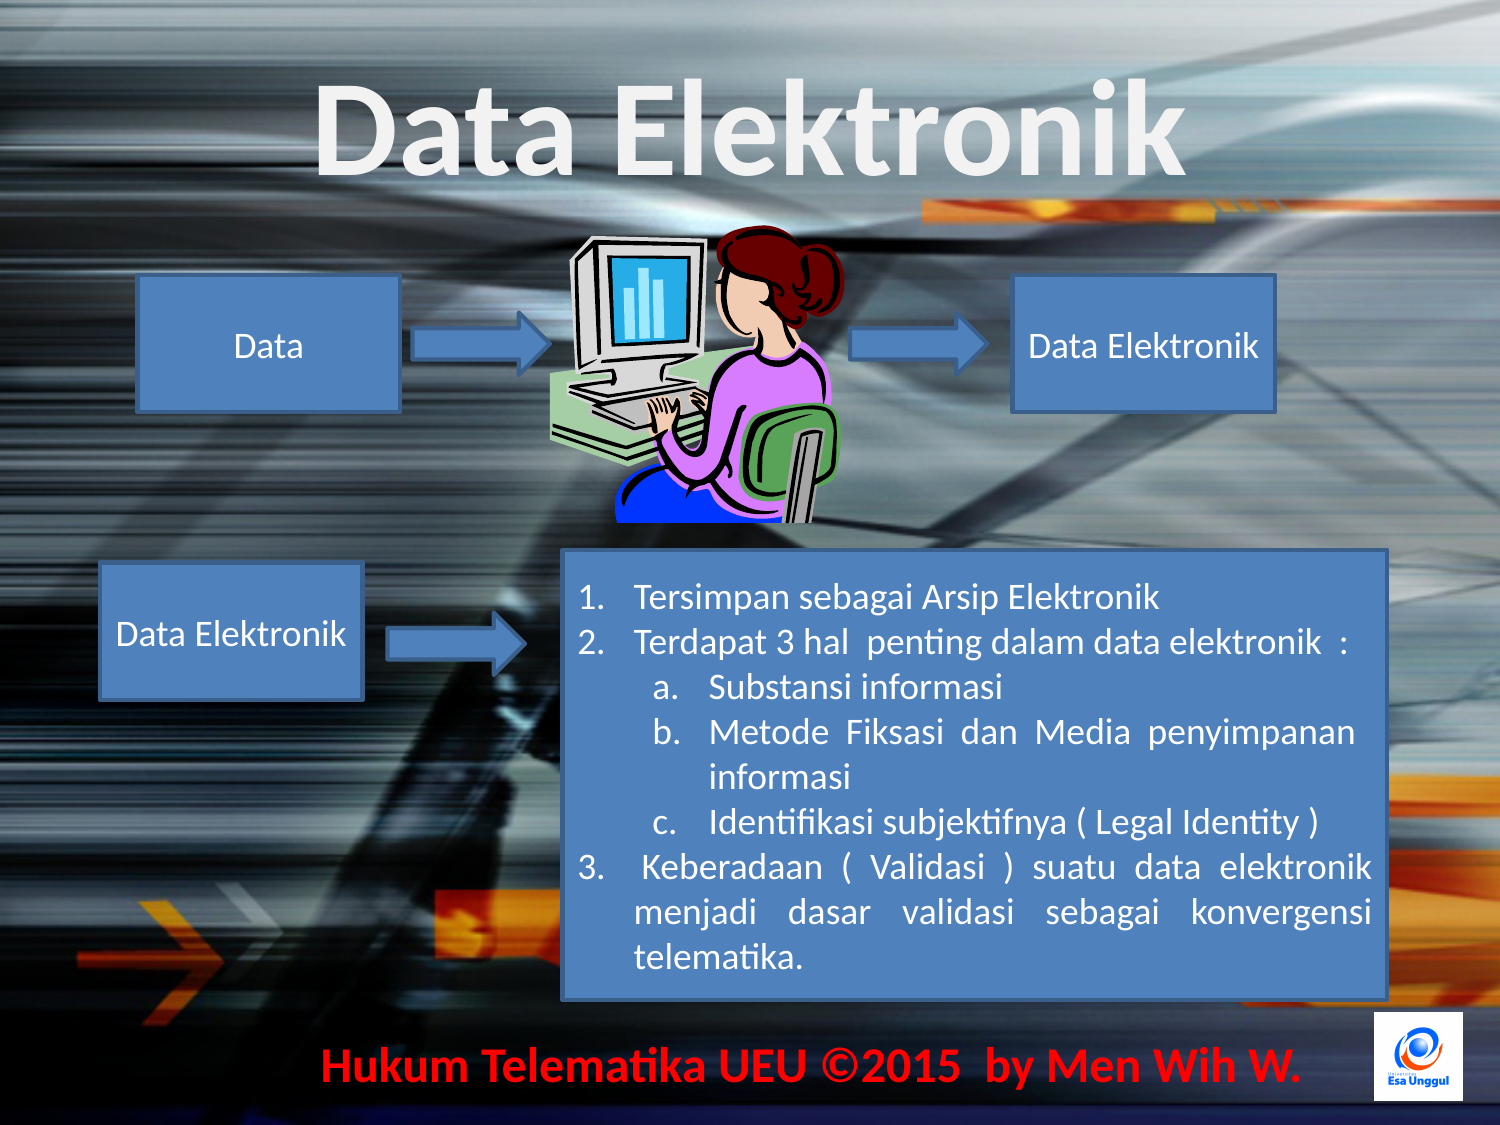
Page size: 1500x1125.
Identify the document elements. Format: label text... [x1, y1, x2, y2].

text_box Hukum Telematika UEU ©2015 by Men Wih W. [0, 999, 1500, 1125]
text_box Data Elektronik [98, 560, 365, 702]
text_box [385, 610, 528, 677]
title Data Elektronik [112, 0, 1388, 242]
text_box Data [135, 273, 402, 414]
text_box Tersimpan sebagai Arsip Elektronik Terdapat 3 hal penting dalam data elektronik : Substansi informasi Metode Fiksasi dan Media penyimpanan informasi Identifikasi subjektifnya ( Legal Identity ) 3. Keberadaan ( Validasi ) suatu data elektronik menjadi dasar validasi sebagai konvergensi telematika. [560, 548, 1389, 1002]
picture [0, 0, 1500, 999]
picture [1374, 1012, 1463, 1101]
text_box [849, 310, 990, 377]
text_box Data Elektronik [1010, 273, 1277, 414]
text_box [410, 310, 544, 377]
